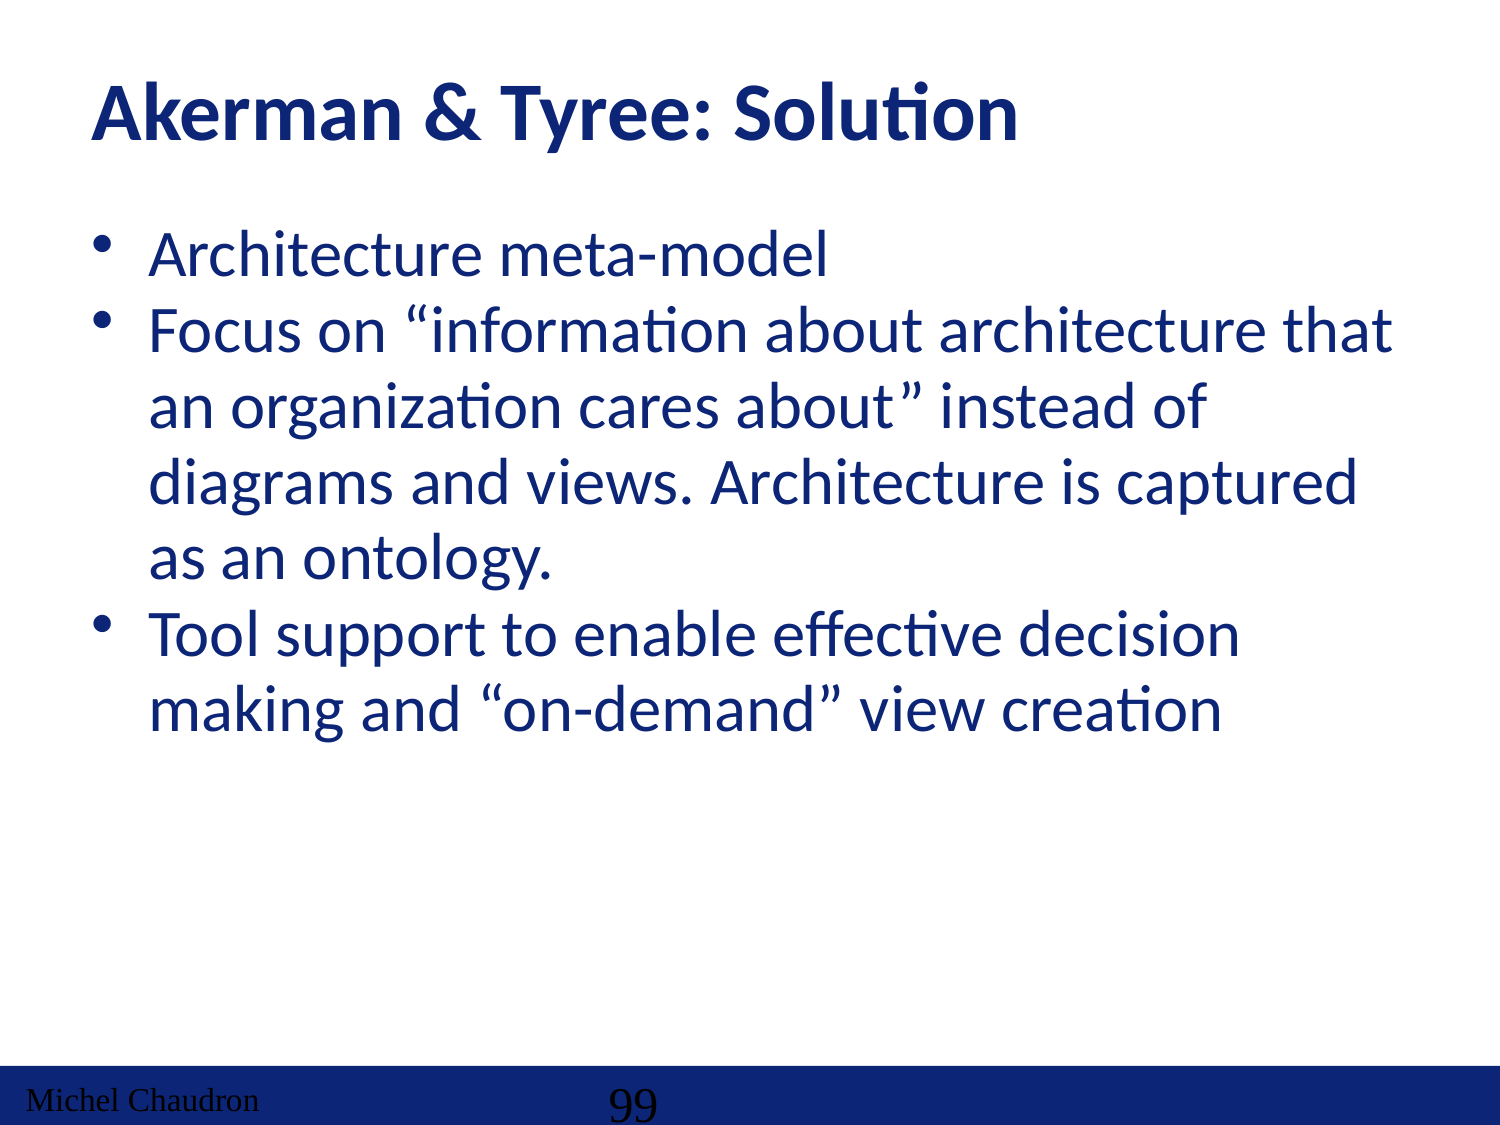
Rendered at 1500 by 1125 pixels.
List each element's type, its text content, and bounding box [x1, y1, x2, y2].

title Akerman & Tyree: Solution [76, 54, 1412, 159]
slide_number 99 [593, 1065, 907, 1103]
list Architecture meta-model Focus on “information about architecture that an organization cares about” instead of diagrams and views. Architecture is captured as an ontology. Tool support to enable effective decision making and “on-demand” view creation [76, 207, 1412, 965]
